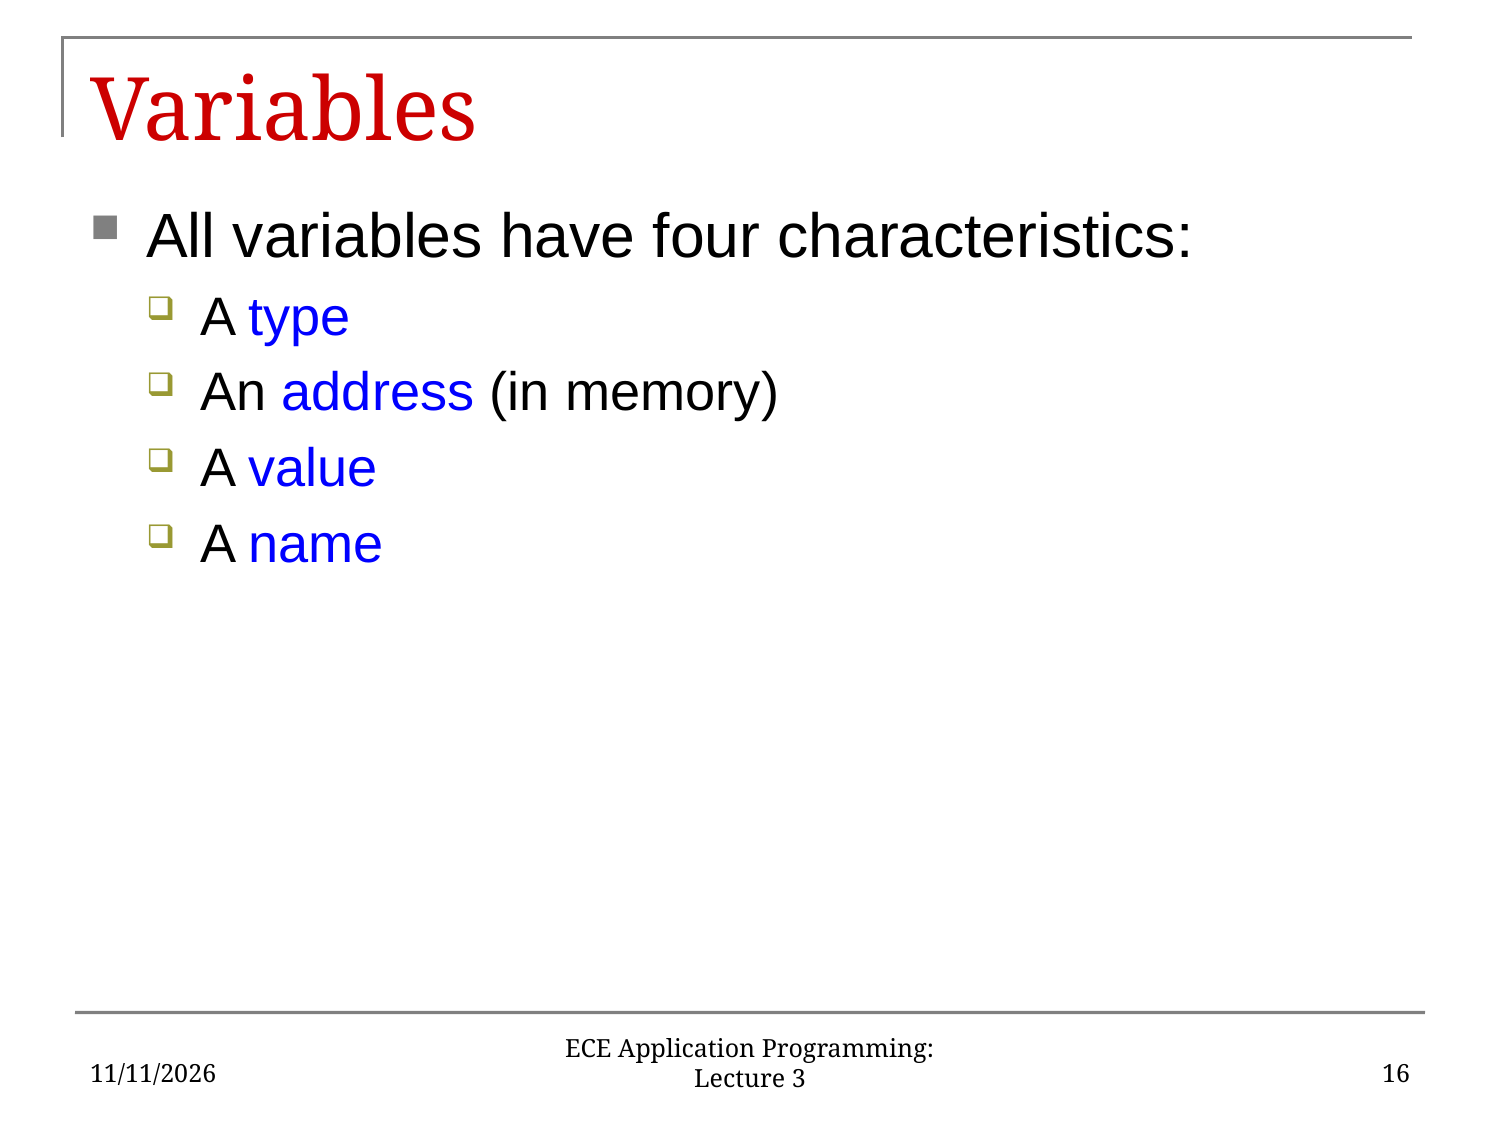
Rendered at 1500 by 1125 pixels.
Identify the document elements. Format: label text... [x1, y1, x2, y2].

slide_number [74, 1023, 426, 1100]
slide_number 16 [1074, 1023, 1426, 1100]
list All variables have four characteristics: A type An address (in memory) A value A name [75, 187, 1425, 1006]
title Variables [75, 45, 1425, 163]
footer ECE Application Programming: Lecture 3 [512, 1024, 988, 1101]
